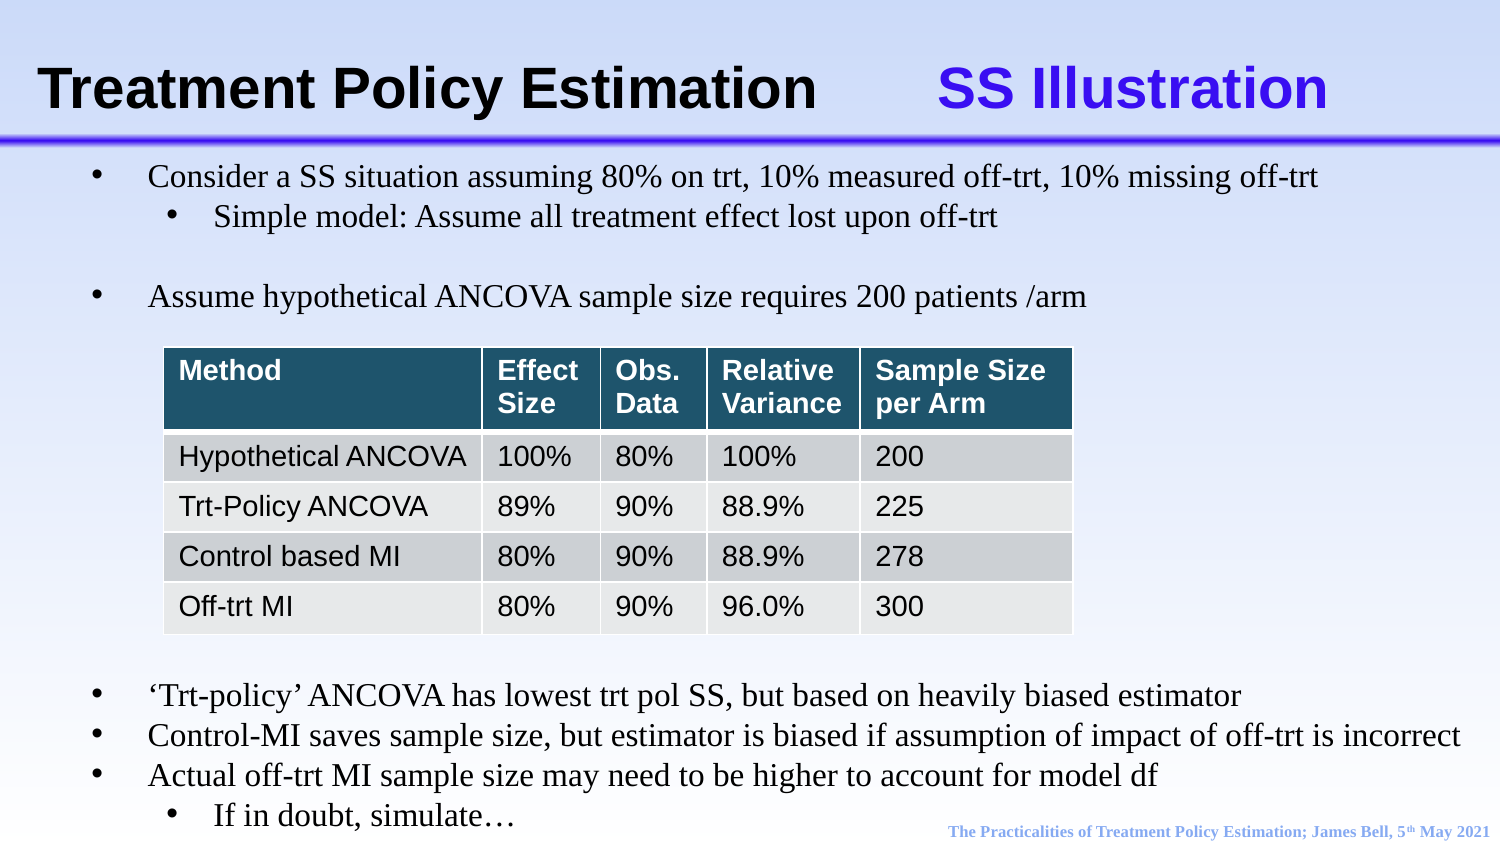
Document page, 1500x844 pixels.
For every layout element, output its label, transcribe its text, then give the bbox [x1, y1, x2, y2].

table_cell 80% [483, 583, 600, 634]
table_cell 300 [861, 583, 1072, 634]
table_header Obs.Data [601, 348, 706, 429]
table_header Effect Size [483, 348, 600, 429]
table_cell 278 [861, 533, 1072, 581]
table_header Relative Variance [708, 348, 859, 429]
table_cell 80% [601, 435, 706, 481]
table_cell Control based MI [164, 533, 481, 581]
table_cell 80% [483, 533, 600, 581]
table_cell 88.9% [708, 533, 859, 581]
table_cell 88.9% [708, 483, 859, 531]
title Treatment Policy Estimation SS Illustration [22, 35, 1500, 125]
table_cell Trt-Policy ANCOVA [164, 483, 481, 531]
text_box The Practicalities of Treatment Policy Estimation; James Bell, 5th May 2021 [933, 813, 1500, 844]
table_cell 90% [601, 583, 706, 634]
table_cell 225 [861, 483, 1072, 531]
table_cell 90% [601, 533, 706, 581]
table_cell 96.0% [708, 583, 859, 634]
table_cell 89% [483, 483, 600, 531]
table_cell 90% [601, 483, 706, 531]
table_cell Off-trt MI [164, 583, 481, 634]
table_cell Hypothetical ANCOVA [164, 435, 481, 481]
text_box Consider a SS situation assuming 80% on trt, 10% measured off-trt, 10% missing off-trt Simple model: Assume all treatment effect lost upon off-trt Assume hypothetical ANCOVA sample size requires 200 patients /arm ‘Trt-policy’ ANCOVA has lowest trt pol SS, but based on heavily biased estimator Control-MI saves sample size, but estimator is biased if assumption of impact of off-trt is incorrect Actual off-trt MI sample size may need to be higher to account for model df If in doubt, simulate… [76, 146, 1500, 841]
table_header Sample Size per Arm [861, 348, 1072, 429]
table_cell 100% [708, 435, 859, 481]
table_cell 200 [861, 435, 1072, 481]
table_cell 100% [483, 435, 600, 481]
table_header Method [164, 348, 481, 429]
